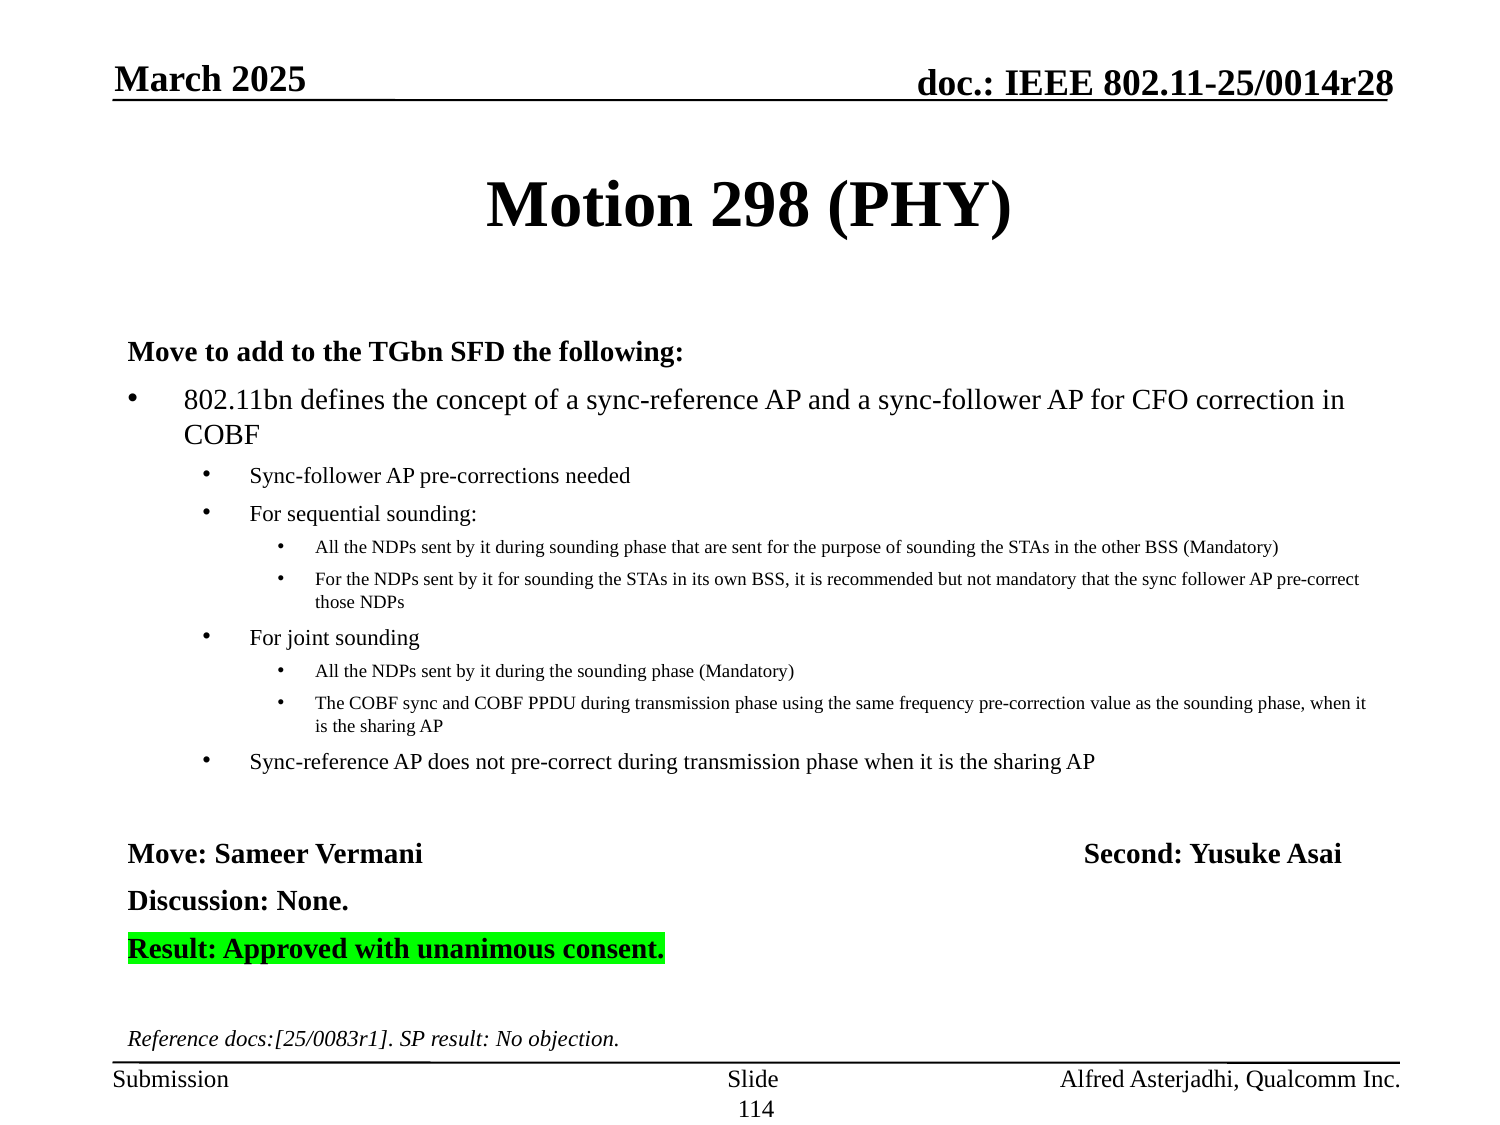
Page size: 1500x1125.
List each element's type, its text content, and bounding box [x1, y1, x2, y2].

list Move to add to the TGbn SFD the following: 802.11bn defines the concept of a sync-reference AP and a sync-follower AP for CFO correction in COBF Sync-follower AP pre-corrections needed For sequential sounding: All the NDPs sent by it during sounding phase that are sent for the purpose of sounding the STAs in the other BSS (Mandatory) For the NDPs sent by it for sounding the STAs in its own BSS, it is recommended but not mandatory that the sync follower AP pre-correct those NDPs For joint sounding All the NDPs sent by it during the sounding phase (Mandatory) The COBF sync and COBF PPDU during transmission phase using the same frequency pre-correction value as the sounding phase, when it is the sharing AP Sync-reference AP does not pre-correct during transmission phase when it is the sharing AP Move: Sameer Vermani Second: Yusuke Asai Discussion: None. Result: Approved with unanimous consent. Reference docs:[25/0083r1]. SP result: No objection. [112, 324, 1388, 1063]
title Motion 298 (PHY) [112, 112, 1388, 288]
slide_number Slide 114 [712, 1061, 800, 1123]
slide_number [114, 54, 423, 100]
footer Alfred Asterjadhi, Qualcomm Inc. [878, 1061, 1402, 1093]
